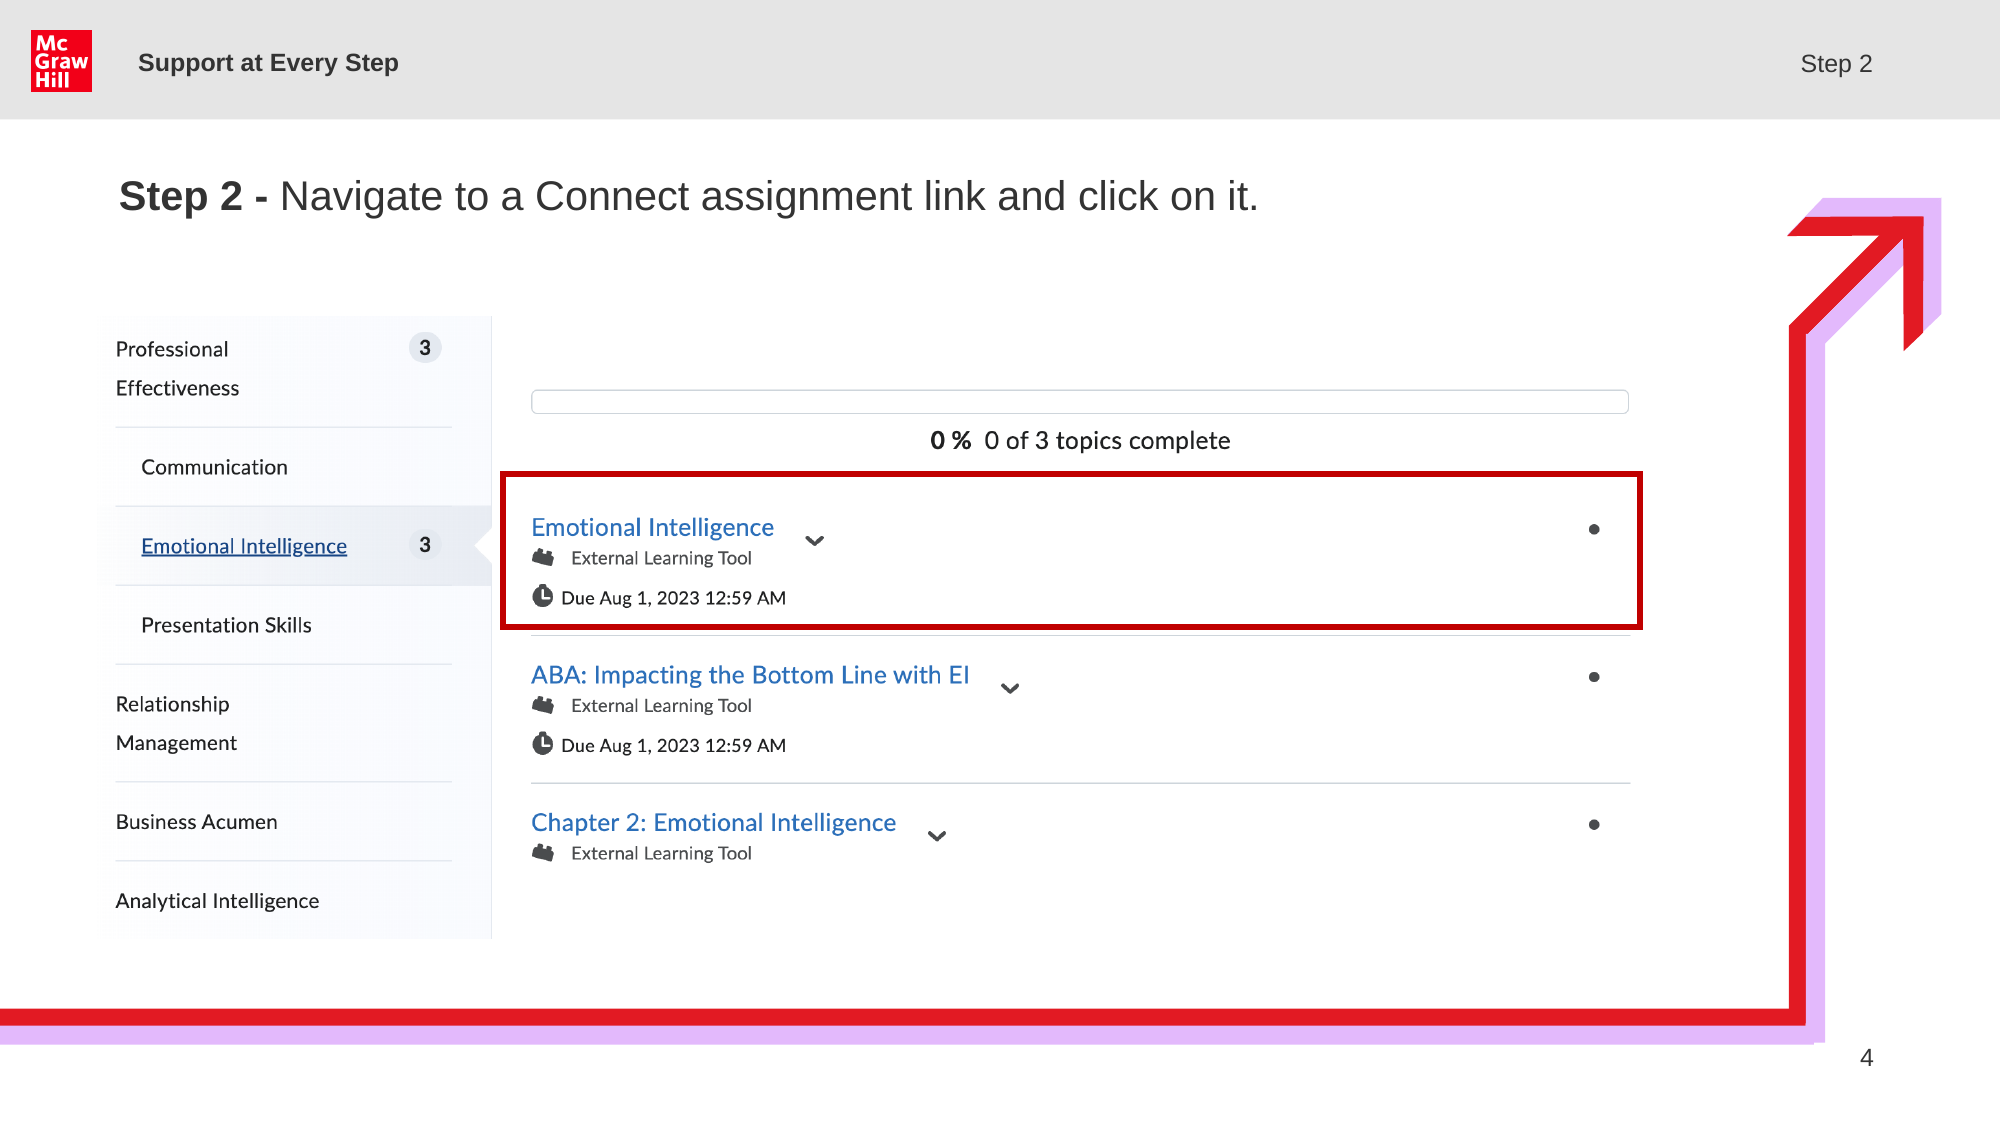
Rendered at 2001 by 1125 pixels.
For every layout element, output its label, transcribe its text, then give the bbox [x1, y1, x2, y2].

title Step 2 - Navigate to a Connect assignment link and click on it. [103, 167, 1868, 228]
footer Support at Every Step [123, 31, 799, 92]
picture [97, 315, 1691, 939]
list Step 2 [1479, 43, 1889, 79]
